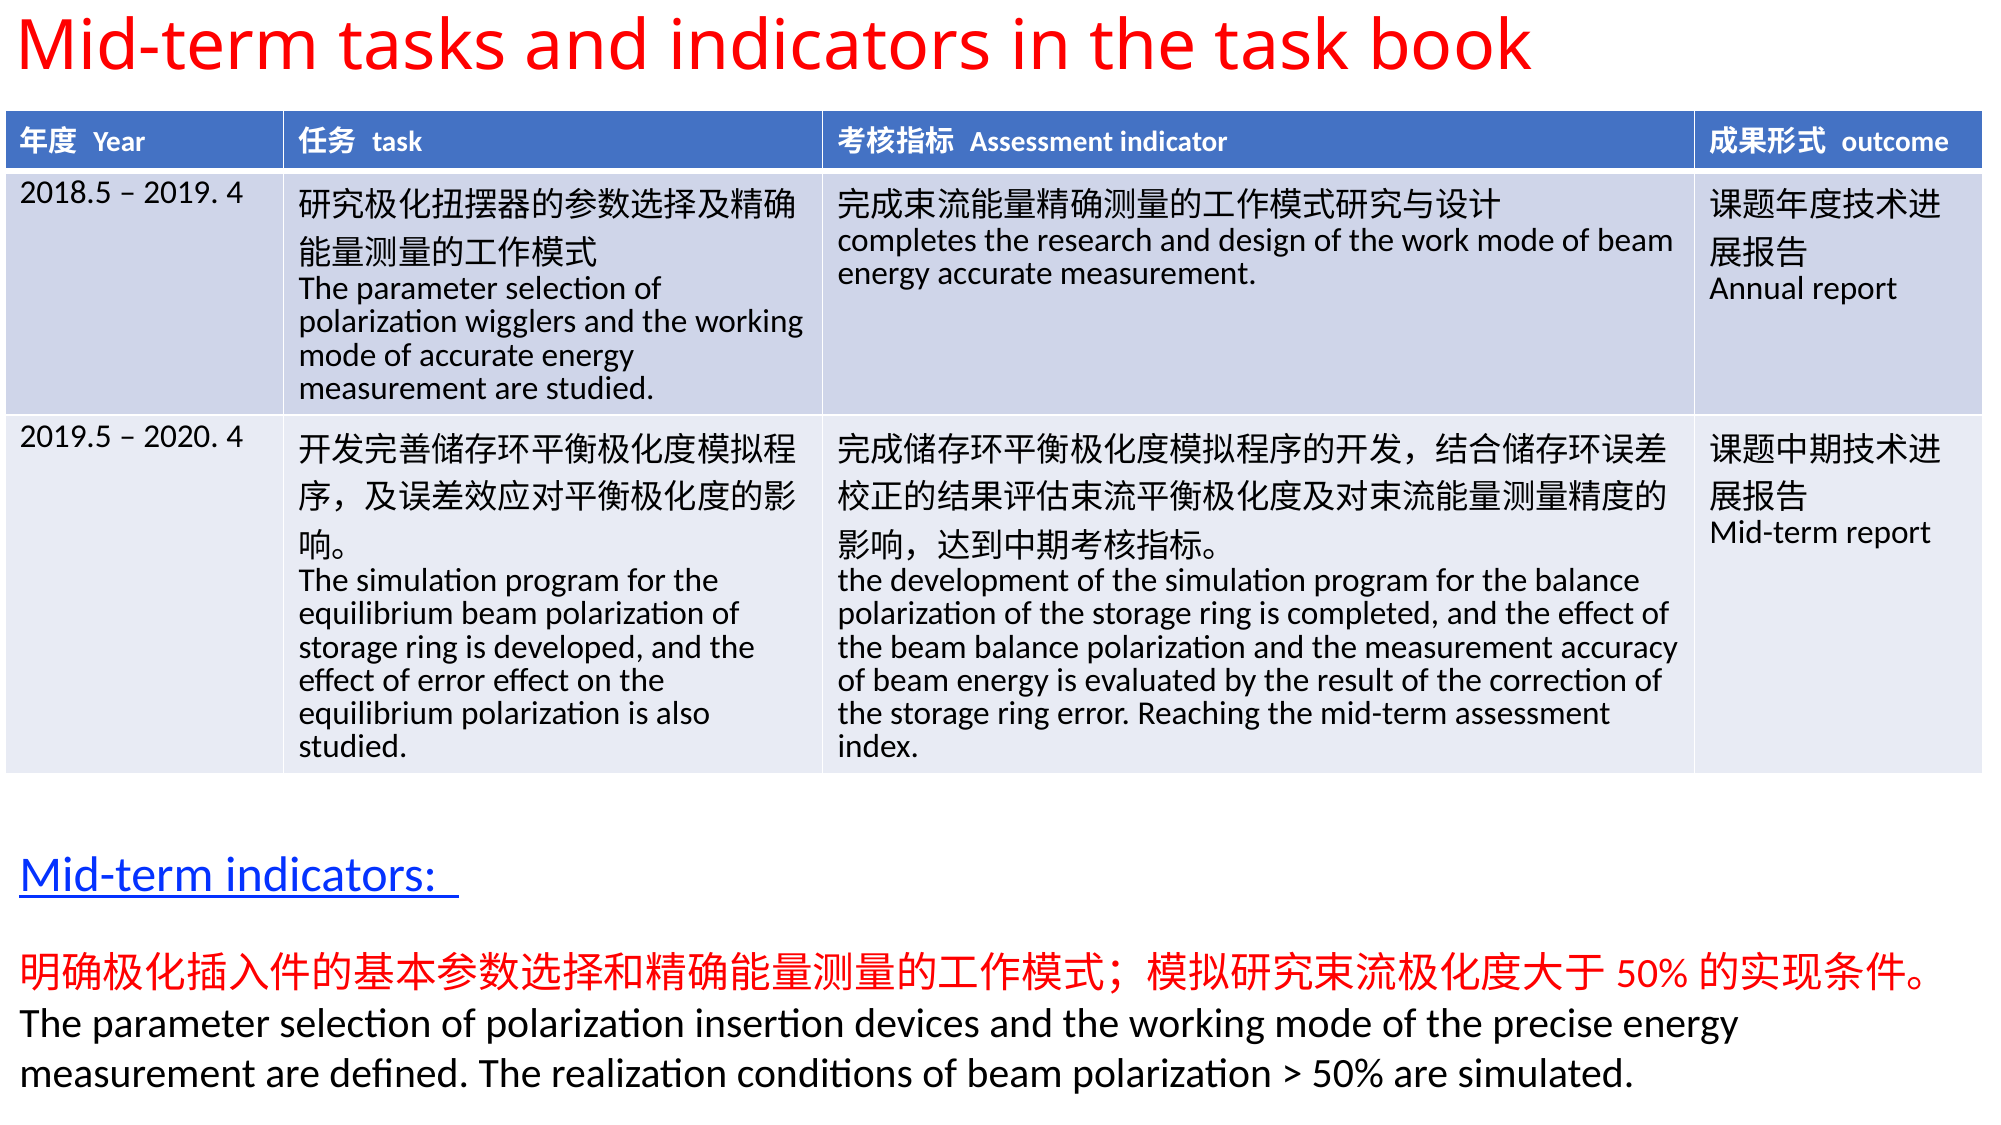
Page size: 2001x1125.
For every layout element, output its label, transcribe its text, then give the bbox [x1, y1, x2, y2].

table_header 任务 task [284, 111, 822, 168]
table_cell 开发完善储存环平衡极化度模拟程序，及误差效应对平衡极化度的影响。 The simulation program for the equilibrium beam polarization of storage ring is developed, and the effect of error effect on the equilibrium polarization is also studied. [284, 416, 822, 773]
table_cell 2019.5 – 2020. 4 [6, 416, 283, 773]
table_header 成果形式 outcome [1695, 111, 1982, 168]
text_box Mid-term indicators: 明确极化插入件的基本参数选择和精确能量测量的工作模式；模拟研究束流极化度大于50%的实现条件。 The parameter selection of polarization insertion devices and the working mode of the precise energy measurement are defined. The realization conditions of beam polarization > 50% are simulated. [4, 833, 1983, 1104]
table_cell 课题年度技术进展报告 Annual report [1695, 174, 1982, 414]
table_cell 课题中期技术进展报告 Mid-term report [1695, 416, 1982, 773]
table_cell 研究极化扭摆器的参数选择及精确能量测量的工作模式 The parameter selection of polarization wigglers and the working mode of accurate energy measurement are studied. [284, 174, 822, 414]
table_cell 2018.5 – 2019. 4 [6, 174, 283, 414]
table_cell 完成束流能量精确测量的工作模式研究与设计 completes the research and design of the work mode of beam energy accurate measurement. [823, 174, 1694, 414]
title Mid-term tasks and indicators in the task book [0, 0, 1725, 179]
table_header 年度 Year [6, 111, 283, 168]
table_header 考核指标 Assessment indicator [823, 111, 1694, 168]
table_cell 完成储存环平衡极化度模拟程序的开发，结合储存环误差校正的结果评估束流平衡极化度及对束流能量测量精度的影响，达到中期考核指标。 the development of the simulation program for the balance polarization of the storage ring is completed, and the effect of the beam balance polarization and the measurement accuracy of beam energy is evaluated by the result of the correction of the storage ring error. Reaching the mid-term assessment index. [823, 416, 1694, 773]
